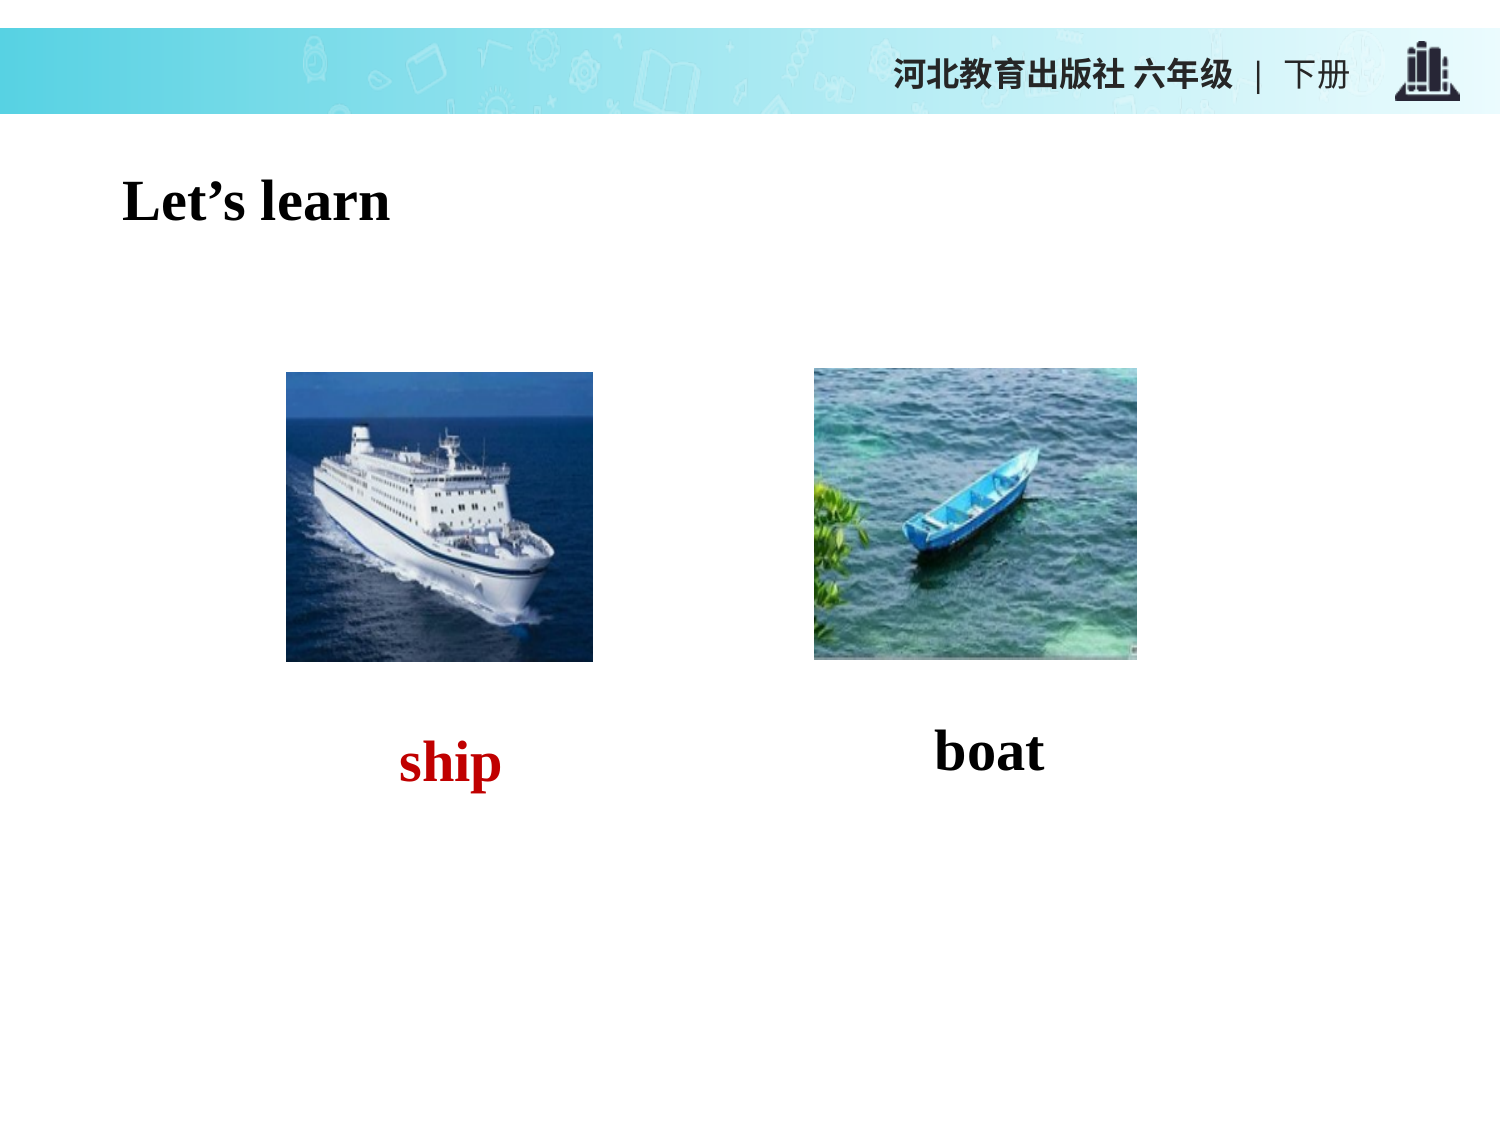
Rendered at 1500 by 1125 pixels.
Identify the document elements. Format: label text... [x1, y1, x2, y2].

picture [814, 368, 1137, 660]
picture [285, 372, 593, 662]
text_box boat [919, 704, 1060, 790]
picture [1395, 41, 1460, 101]
text_box ship [384, 715, 519, 801]
picture [303, 29, 1385, 114]
text_box Let’s learn [0, 137, 499, 258]
